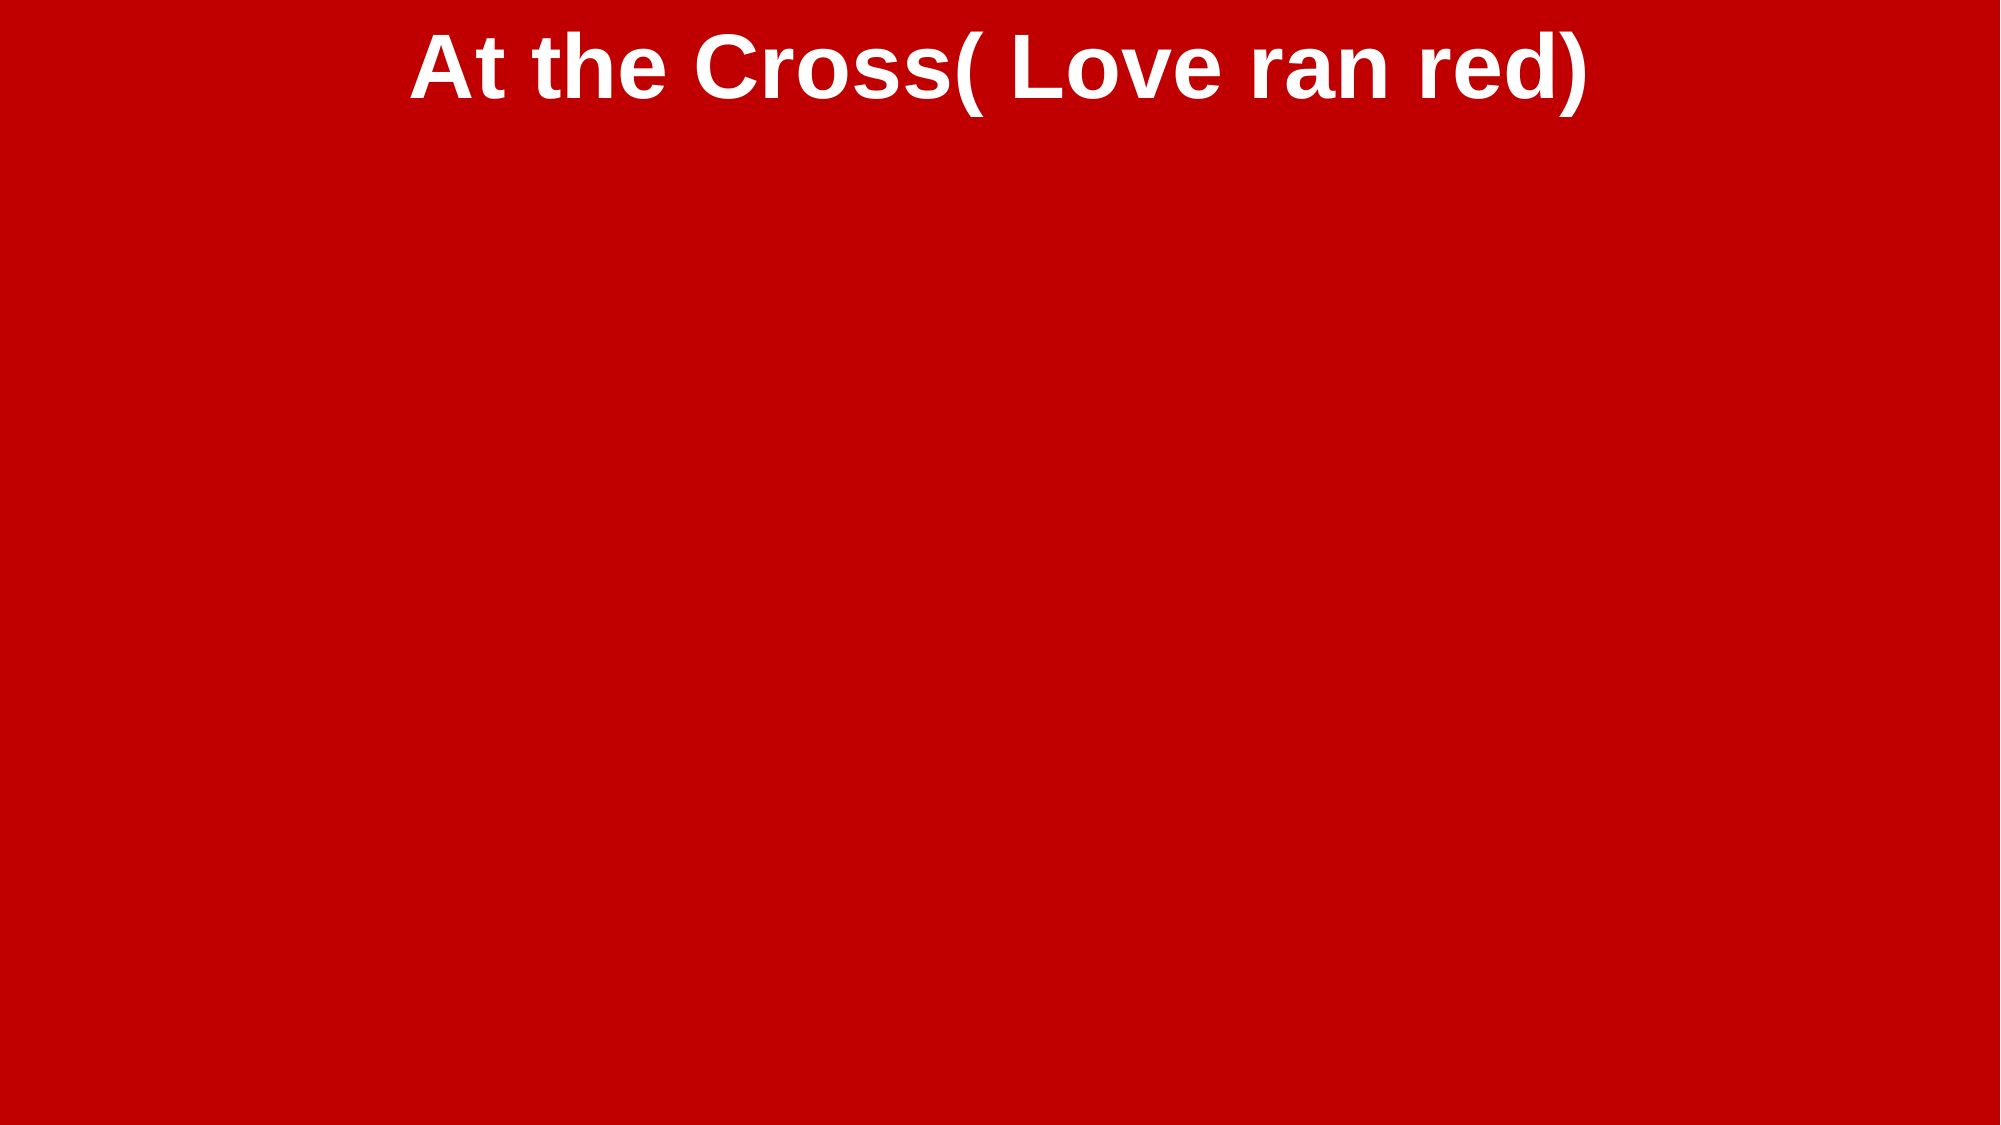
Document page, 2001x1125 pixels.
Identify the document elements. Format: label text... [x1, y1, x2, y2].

list At the Cross( Love ran red) [0, 11, 2000, 925]
